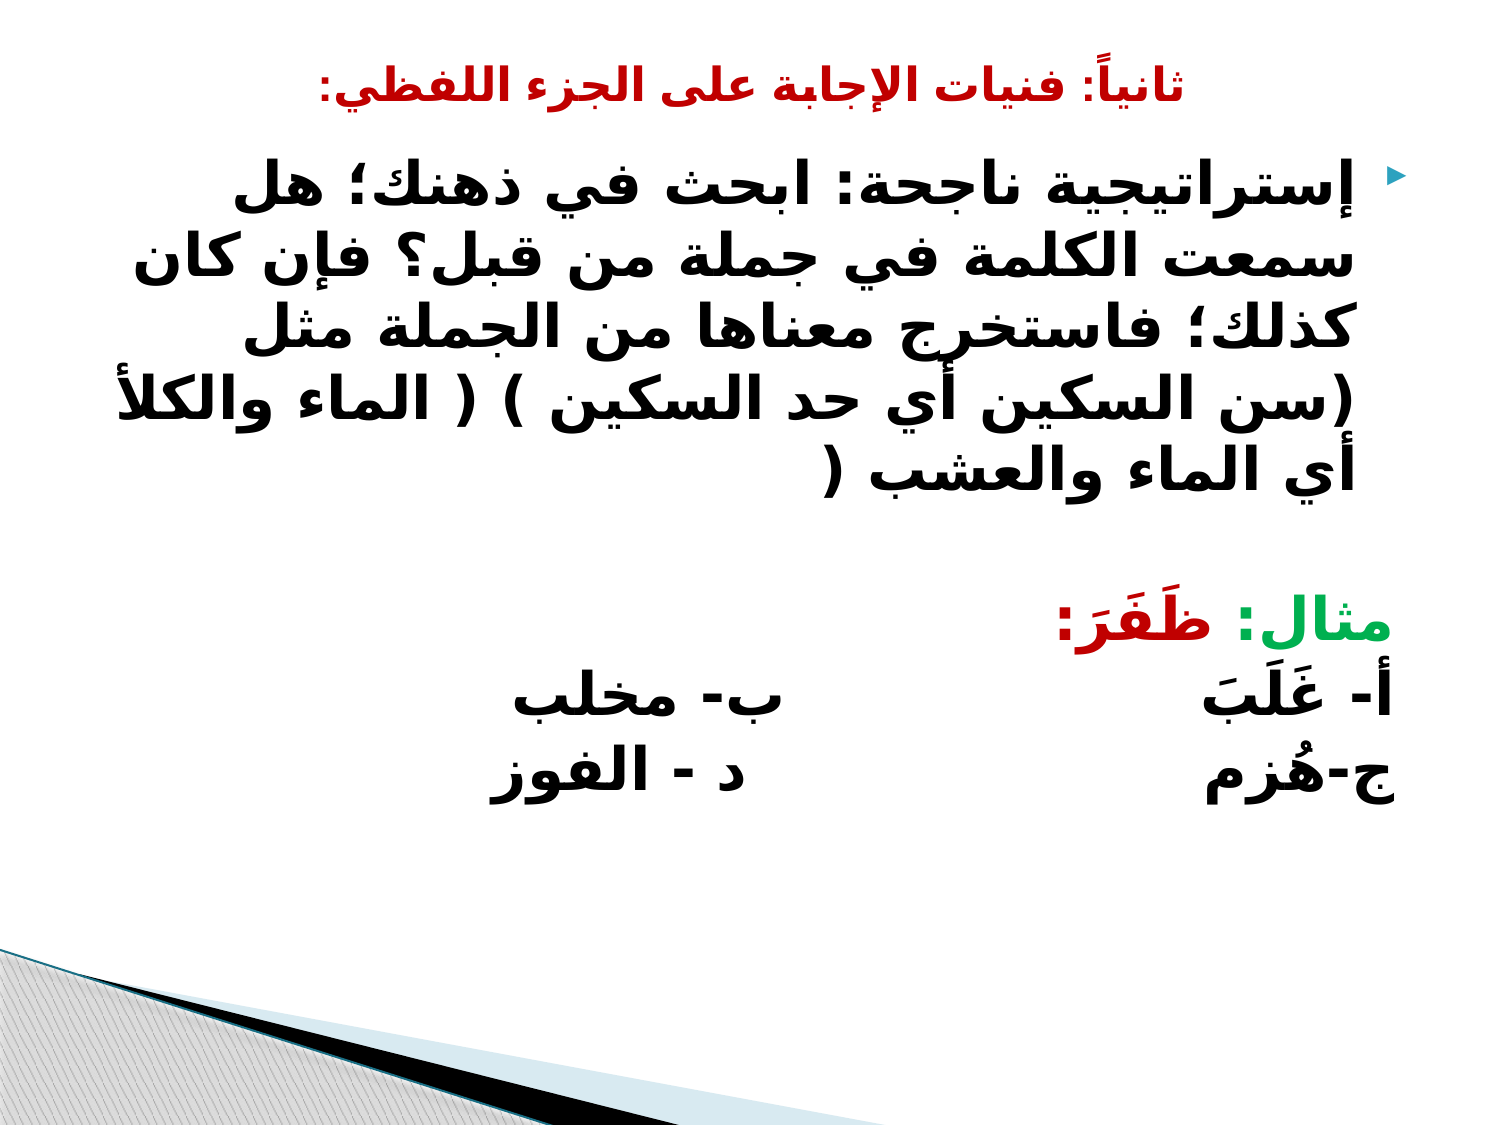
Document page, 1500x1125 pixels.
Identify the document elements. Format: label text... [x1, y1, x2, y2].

list إستراتيجية ناجحة: ابحث في ذهنك؛ هل سمعت الكلمة في جملة من قبل؟ فإن كان كذلك؛ فاستخرج معناها من الجملة مثل (سن السكين أي حد السكين ) ( الماء والكلأ أي الماء والعشب ( مثال: ظَفَرَ: أ- غَلَبَ ب- مخلب ج-هُزم د - الفوز [17, 137, 1425, 965]
title ثانياً: فنيات الإجابة على الجزء اللفظي: [70, 46, 1421, 176]
